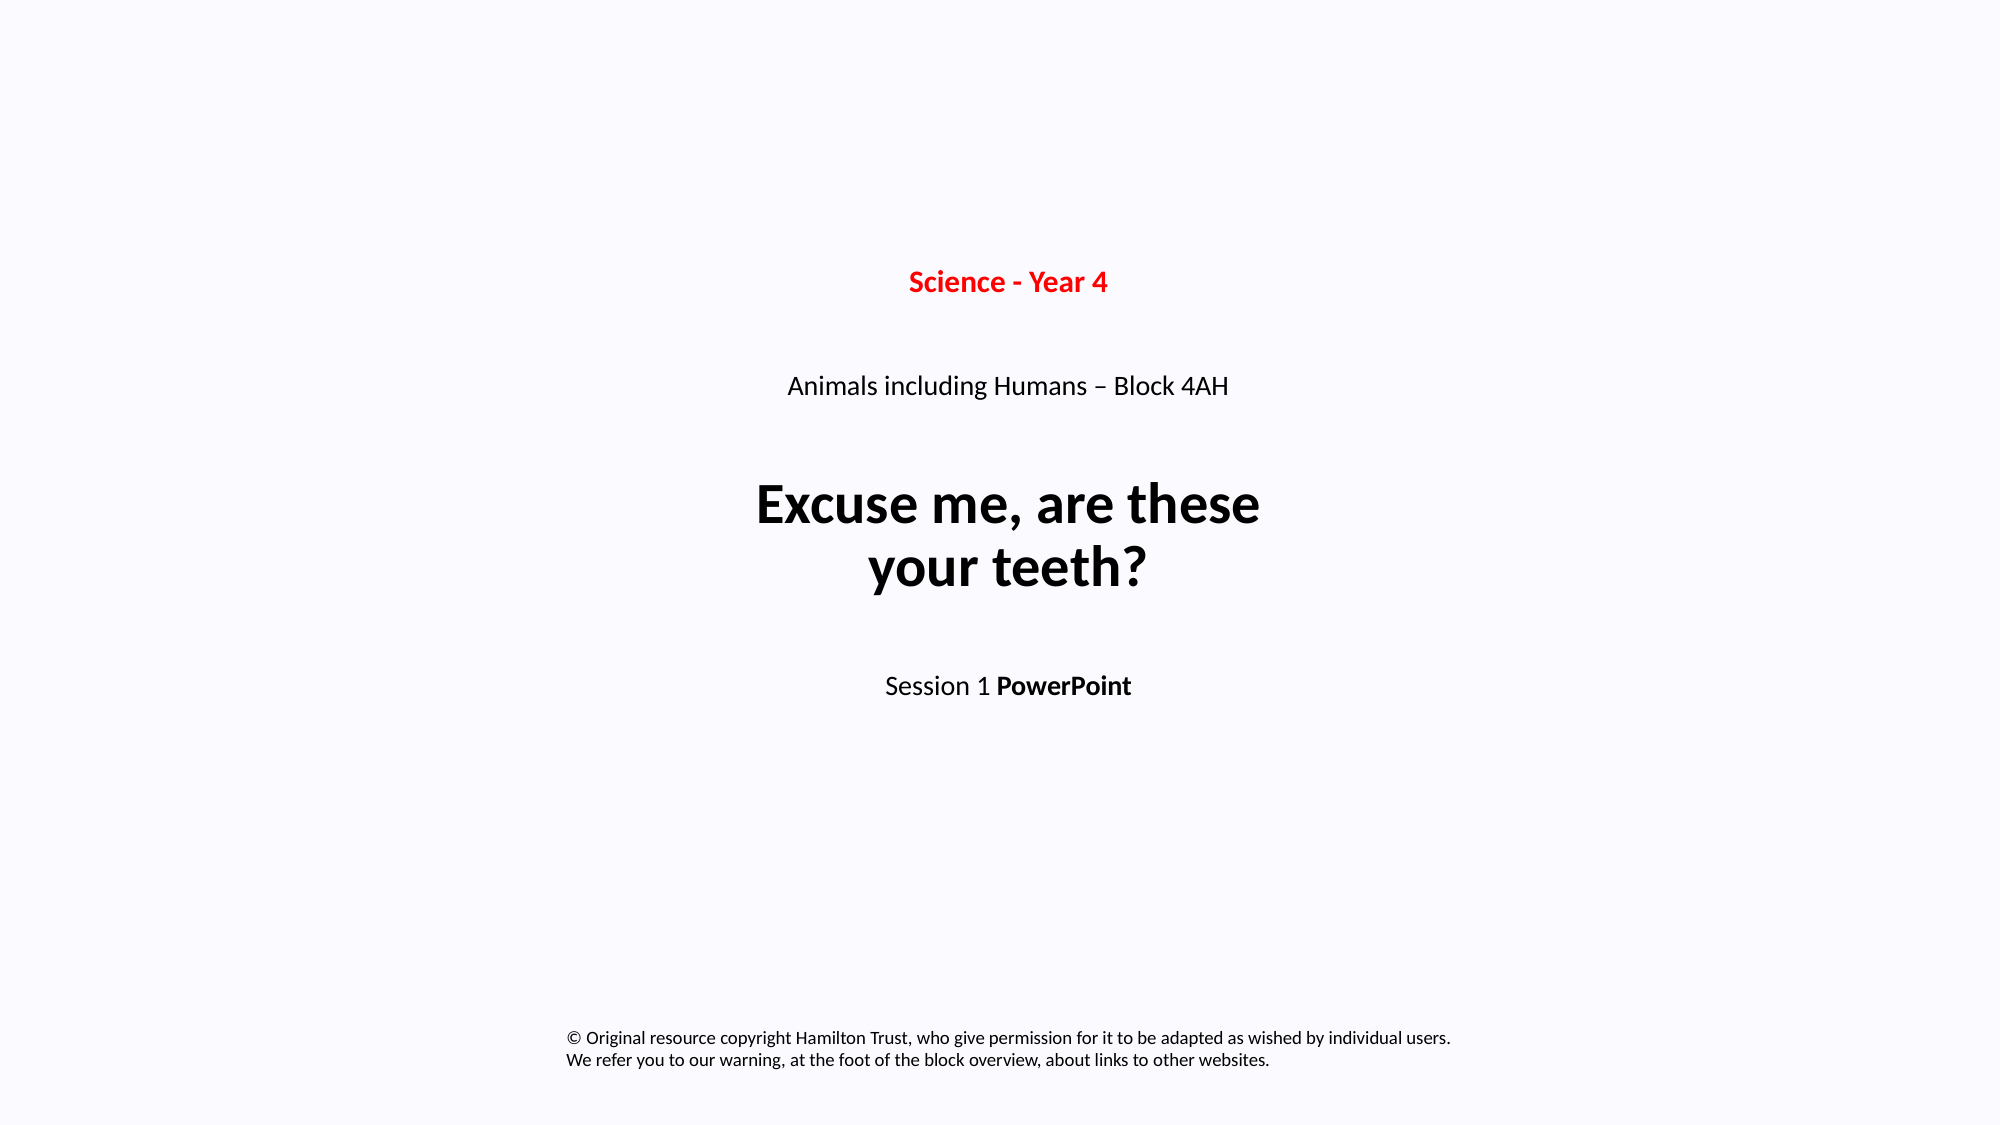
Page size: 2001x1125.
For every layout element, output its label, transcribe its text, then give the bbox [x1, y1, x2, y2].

text_box © Original resource copyright Hamilton Trust, who give permission for it to be adapted as wished by individual users. We refer you to our warning, at the foot of the block overview, about links to other websites. [551, 1017, 1466, 1078]
list Science - Year 4 Animals including Humans – Block 4AH Excuse me, are these your teeth? Session 1 PowerPoint [682, 258, 1335, 911]
